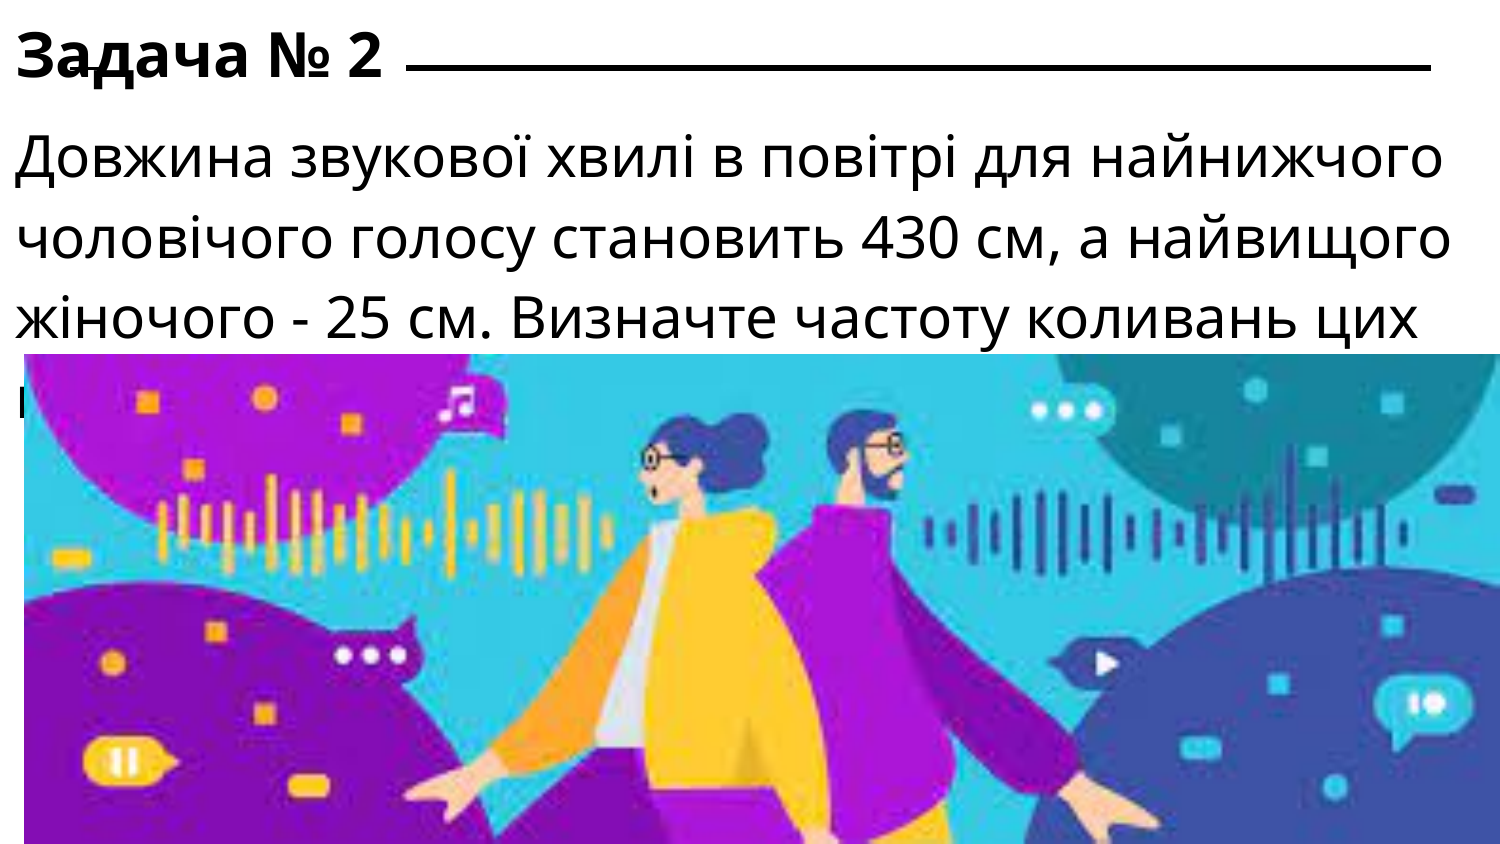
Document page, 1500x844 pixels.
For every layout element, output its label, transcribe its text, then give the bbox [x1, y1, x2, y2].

picture [24, 354, 1500, 844]
title Задача № 2 [0, 0, 1398, 93]
list Довжина звукової хвилі в повітрі для найнижчого чоловічого голосу становить 430 см, а найвищого жіночого - 25 см. Визначте частоту коливань цих голосів. [0, 93, 1500, 375]
